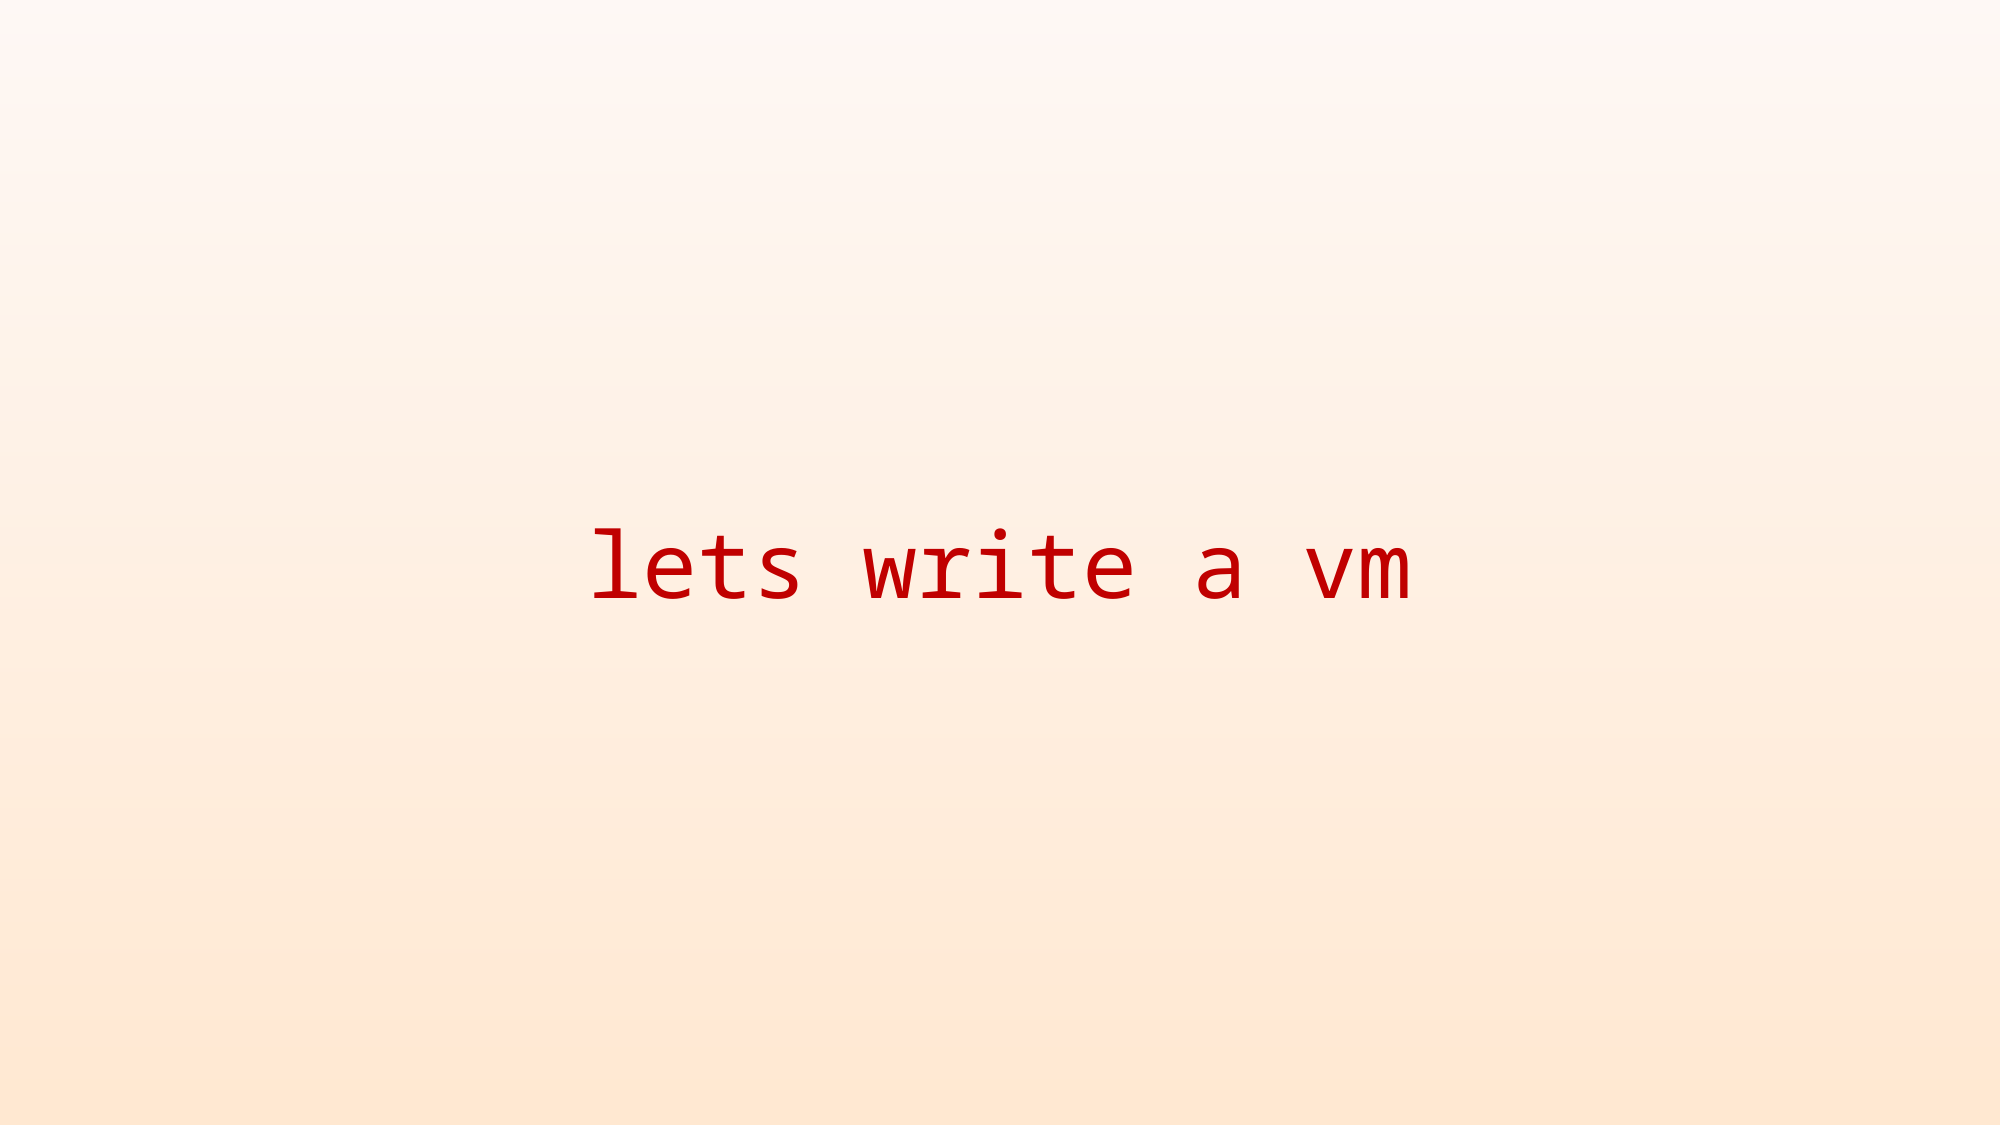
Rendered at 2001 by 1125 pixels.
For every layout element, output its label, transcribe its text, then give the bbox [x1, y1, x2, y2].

list lets write a vm [137, 125, 1863, 1014]
